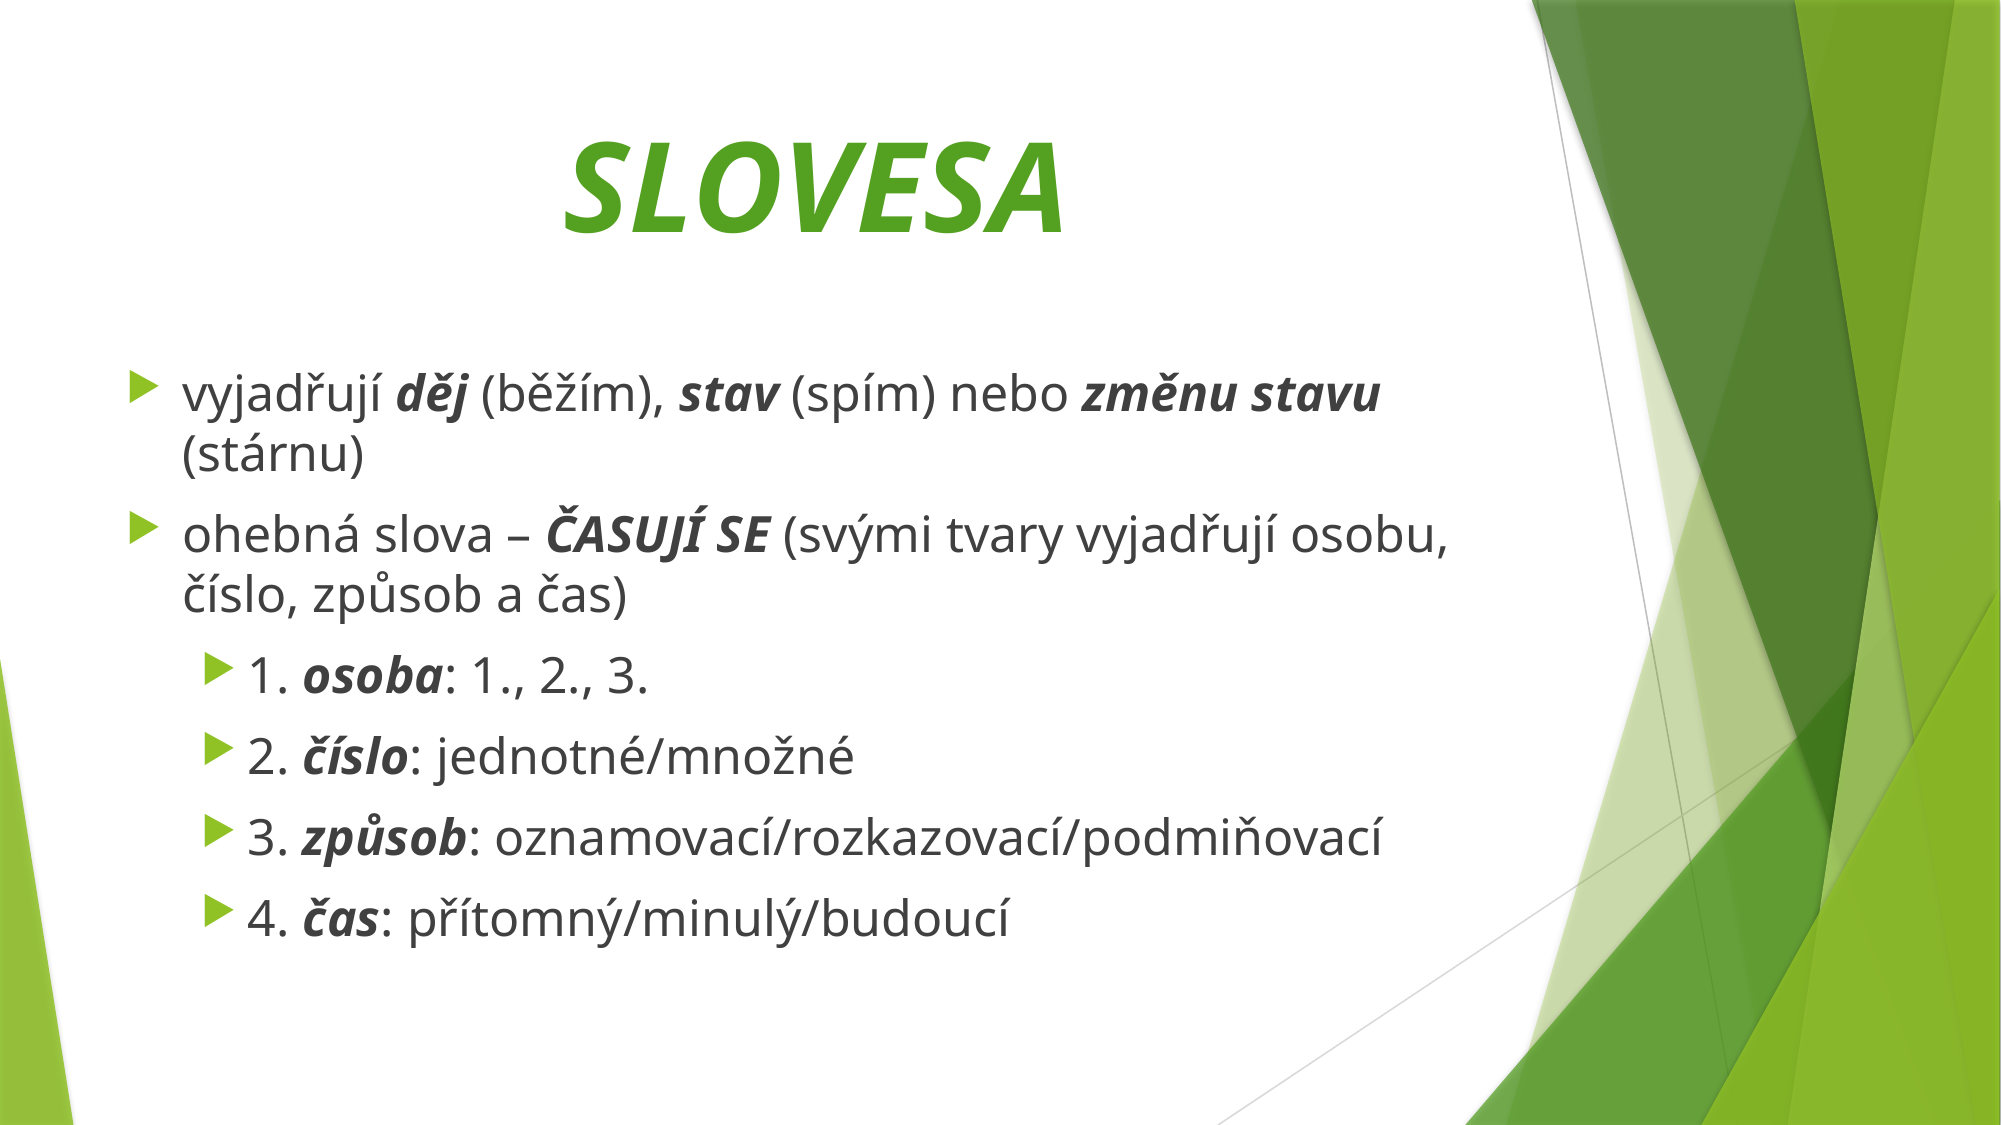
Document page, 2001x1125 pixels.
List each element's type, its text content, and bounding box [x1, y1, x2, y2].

list vyjadřují děj (běžím), stav (spím) nebo změnu stavu (stárnu) ohebná slova – ČASUJÍ SE (svými tvary vyjadřují osobu, číslo, způsob a čas) 1. osoba: 1., 2., 3. 2. číslo: jednotné/množné 3. způsob: oznamovací/rozkazovací/podmiňovací 4. čas: přítomný/minulý/budoucí [111, 354, 1522, 992]
title SLOVESA [111, 99, 1522, 317]
